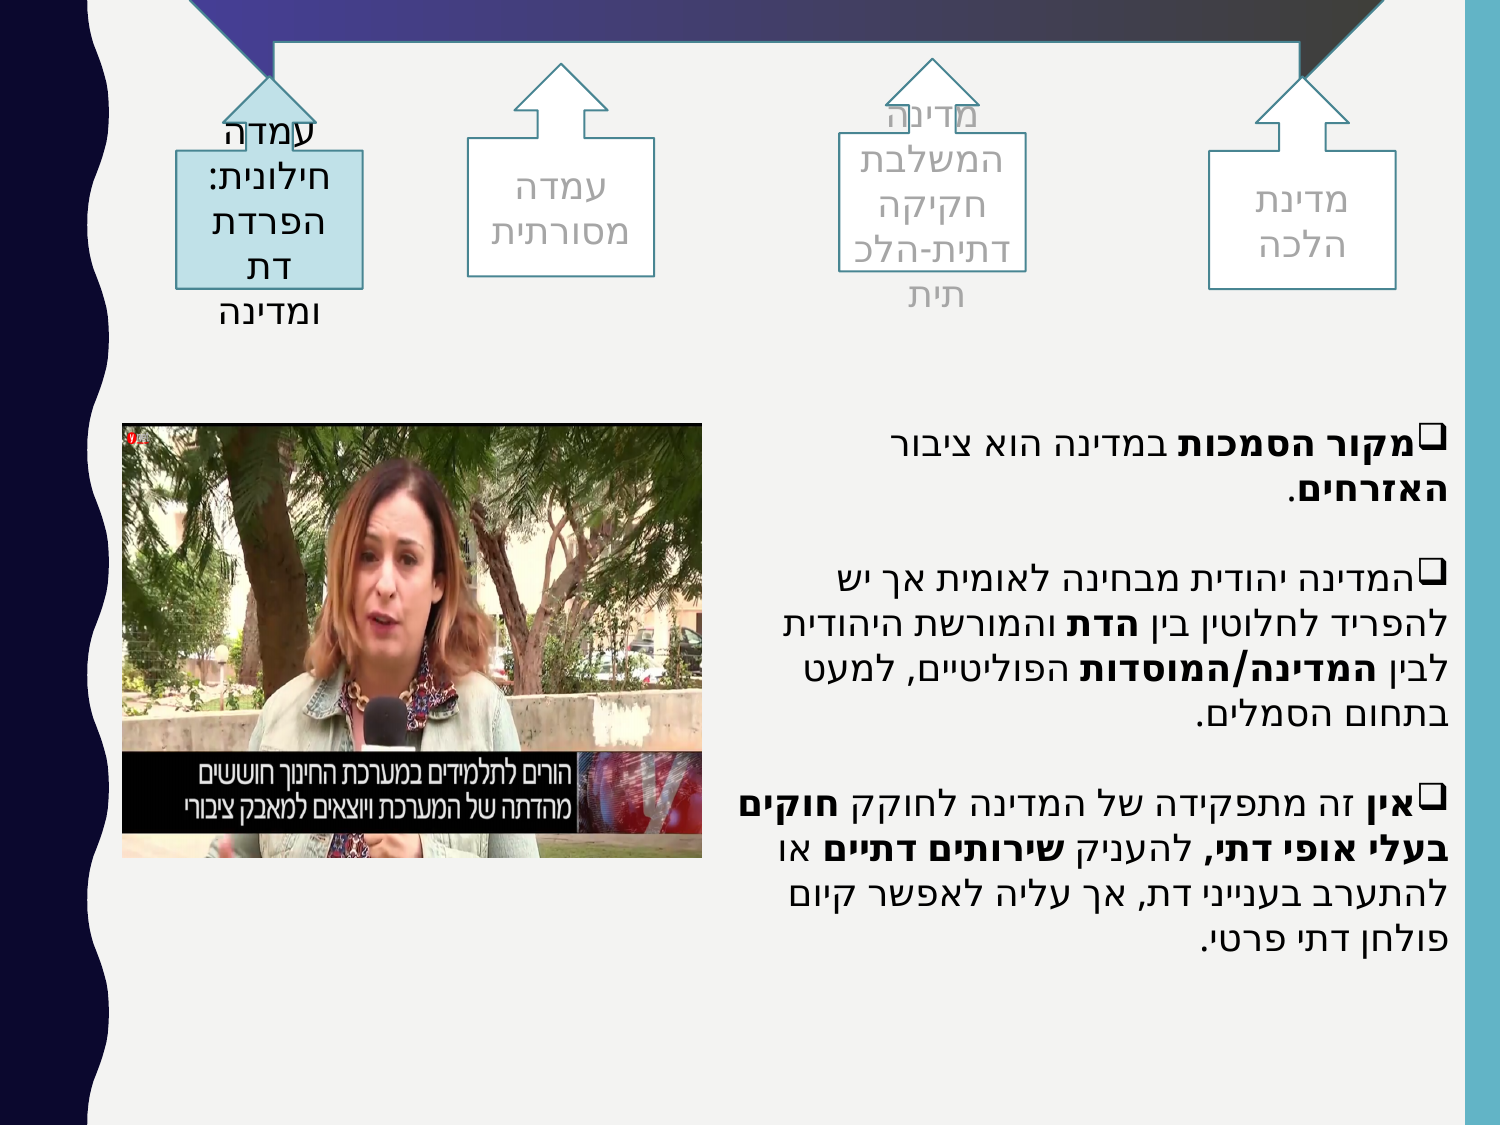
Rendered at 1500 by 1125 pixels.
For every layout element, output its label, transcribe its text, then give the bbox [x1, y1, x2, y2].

picture [122, 423, 702, 858]
text_box [188, 0, 1385, 79]
text_box עמדה חילונית: הפרדת דת ומדינה [175, 75, 364, 290]
text_box עמדה מסורתית [466, 62, 656, 278]
text_box מקור הסמכות במדינה הוא ציבור האזרחים. המדינה יהודית מבחינה לאומית אך יש להפריד לחלוטין בין הדת והמורשת היהודית לבין המדינה/המוסדות הפוליטיים, למעט בתחום הסמלים. אין זה מתפקידה של המדינה לחוקק חוקים בעלי אופי דתי, להעניק שירותים דתיים או להתערב בענייני דת, אך עליה לאפשר קיום פולחן דתי פרטי. [714, 411, 1465, 967]
text_box מדינה המשלבת חקיקה דתית-הלכתית [838, 57, 1027, 273]
text_box מדינת הלכה [1208, 75, 1397, 291]
